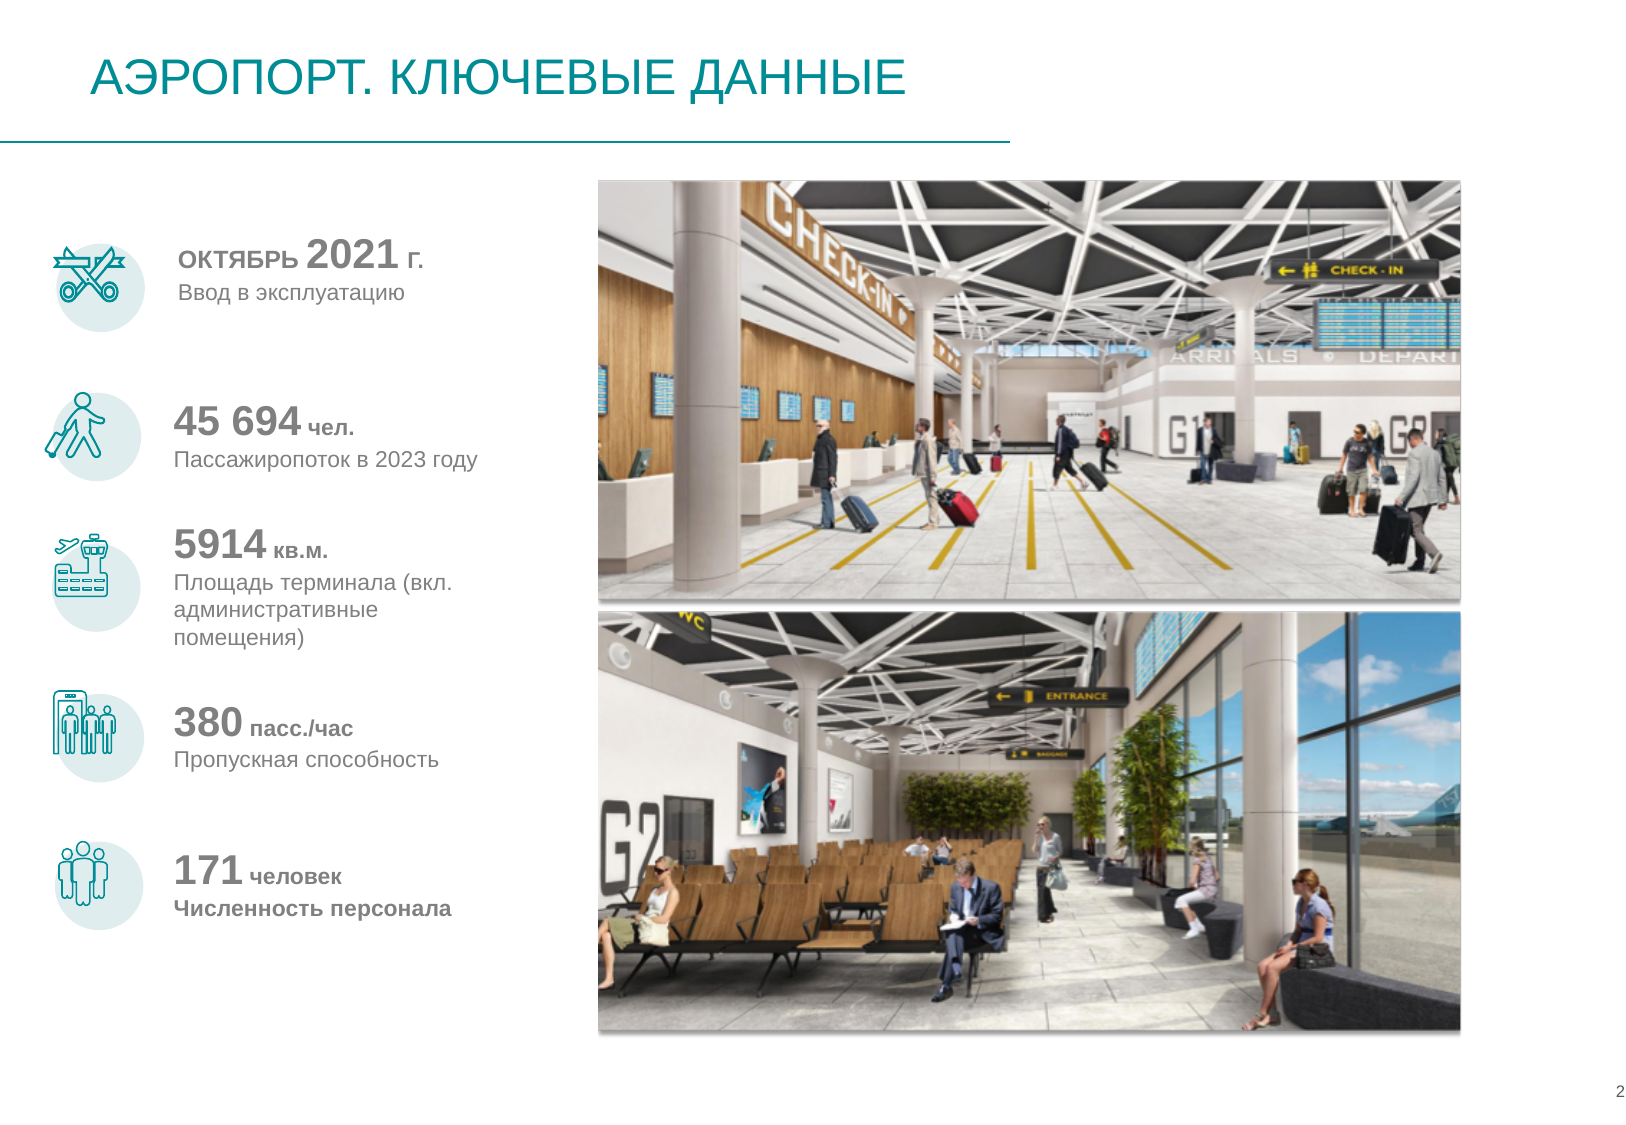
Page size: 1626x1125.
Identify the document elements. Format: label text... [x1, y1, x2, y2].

title АЭРОПОРТ. КЛЮЧЕВЫЕ ДАННЫЕ [90, 44, 1625, 161]
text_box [45, 198, 501, 931]
slide_number 2 [1573, 1071, 1625, 1111]
picture [597, 178, 1462, 1041]
